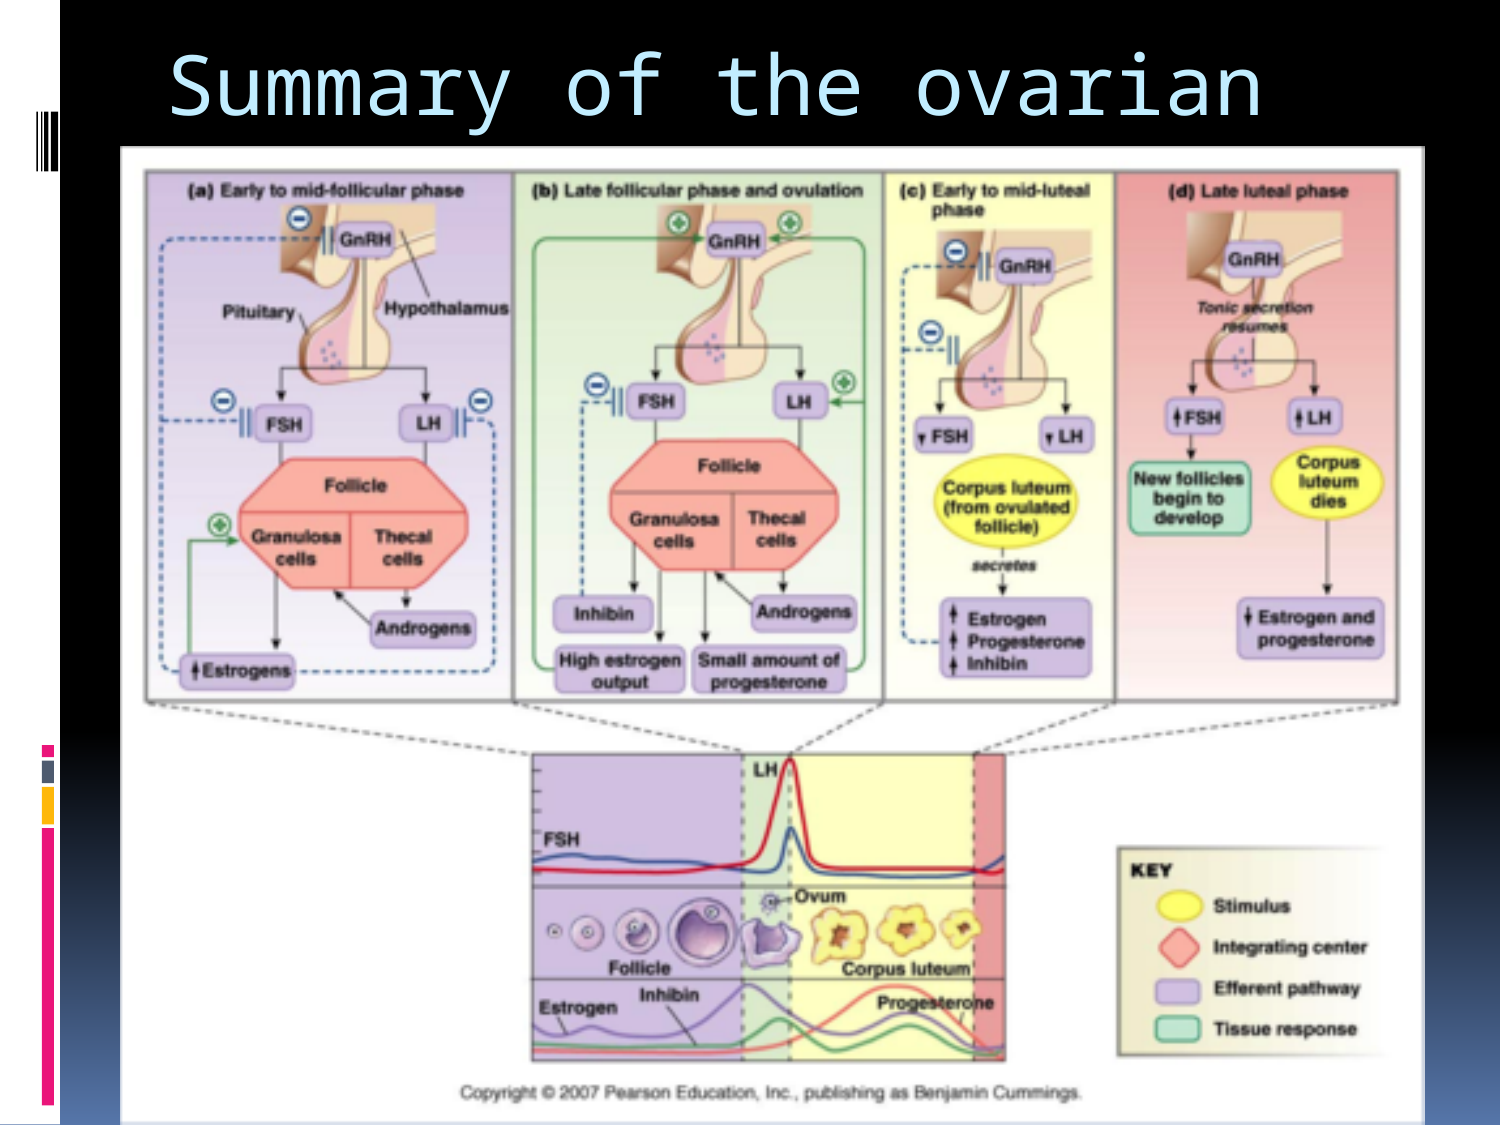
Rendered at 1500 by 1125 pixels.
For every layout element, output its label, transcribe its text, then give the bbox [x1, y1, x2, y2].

title Summary of the ovarian cycle [150, 24, 1425, 146]
picture [120, 146, 1426, 1125]
